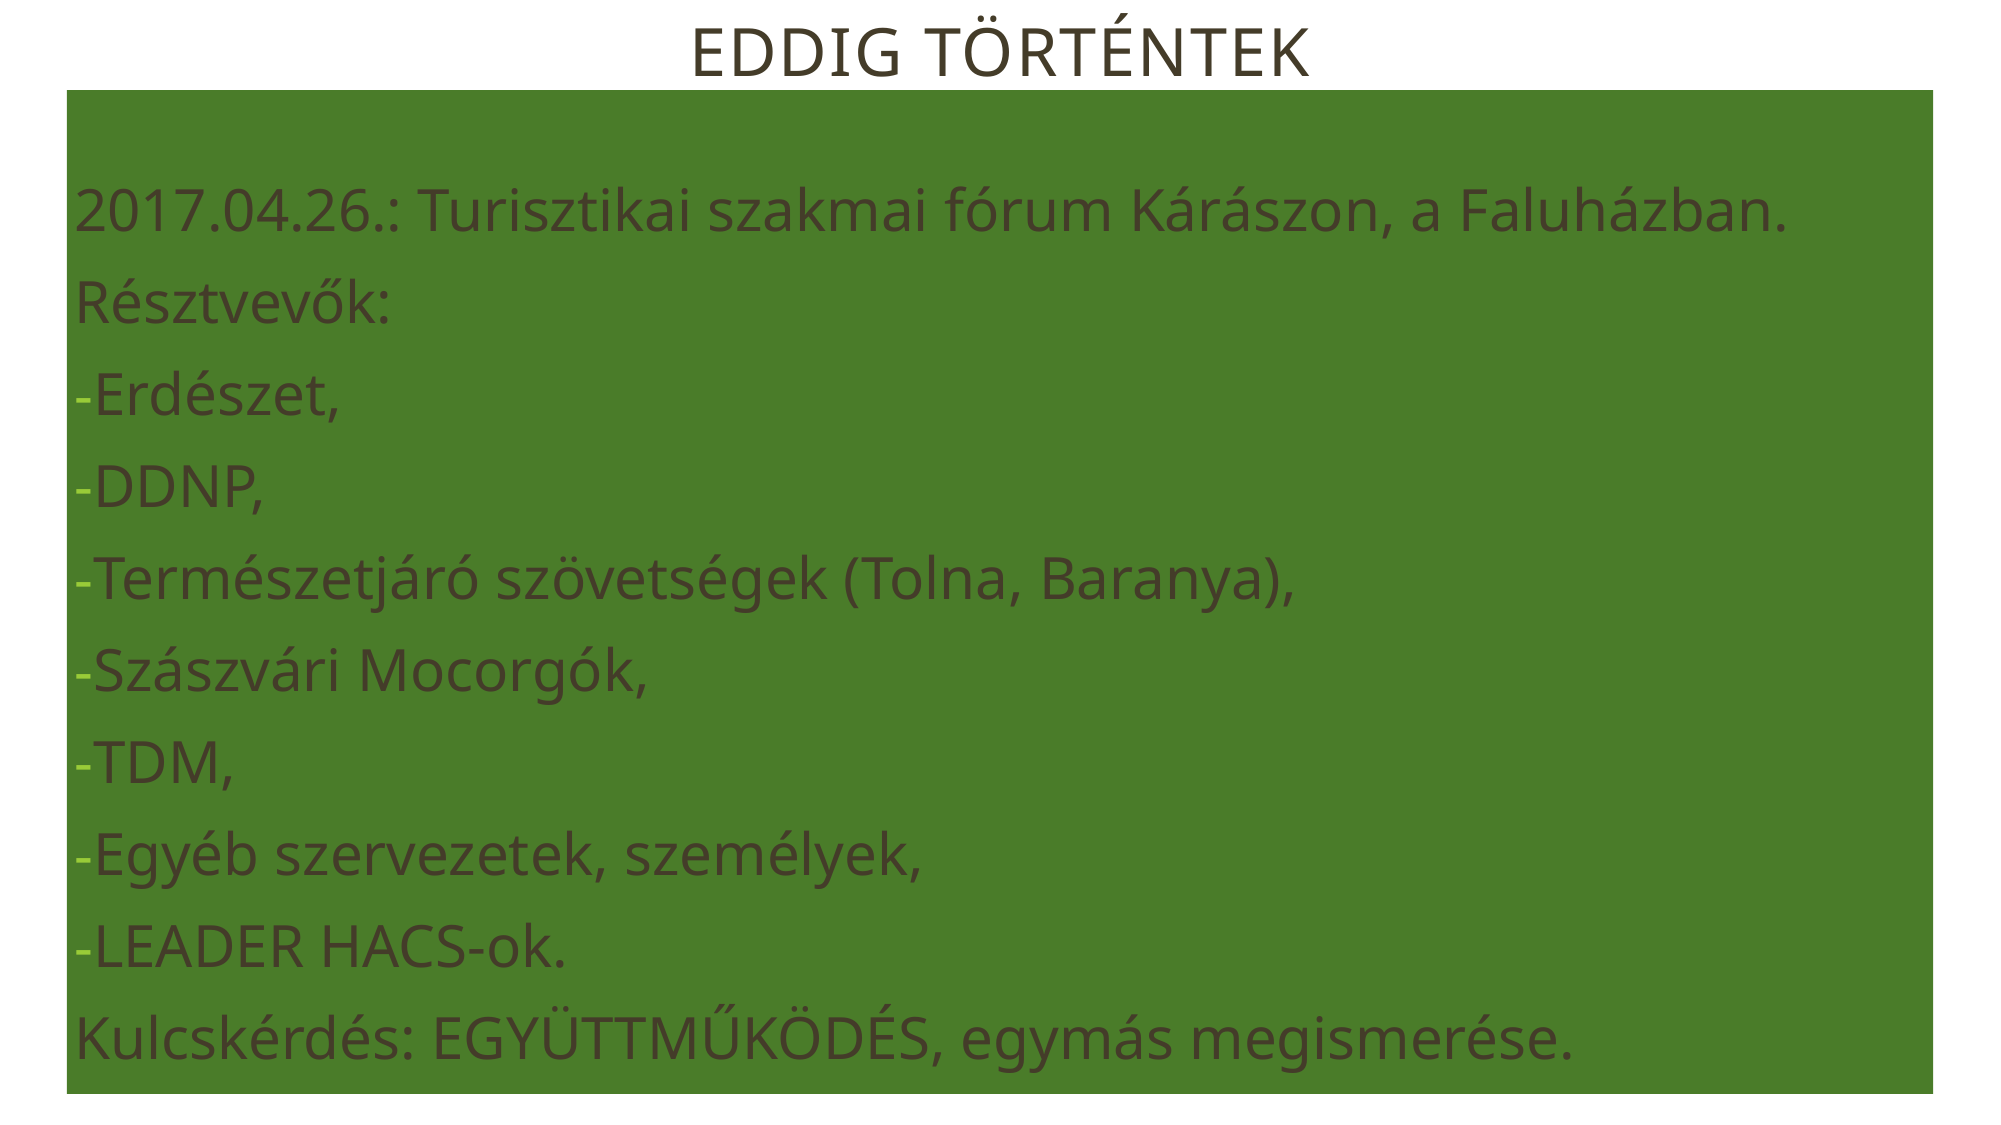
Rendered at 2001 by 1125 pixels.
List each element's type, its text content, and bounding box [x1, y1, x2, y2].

list 2017.04.26.: Turisztikai szakmai fórum Kárászon, a Faluházban. Résztvevők: Erdészet, DDNP, Természetjáró szövetségek (Tolna, Baranya), Szászvári Mocorgók, TDM, Egyéb szervezetek, személyek, LEADER HACS-ok. Kulcskérdés: EGYÜTTMŰKÖDÉS, egymás megismerése. [66, 90, 1934, 1094]
title Eddig történtek [174, 0, 1825, 90]
